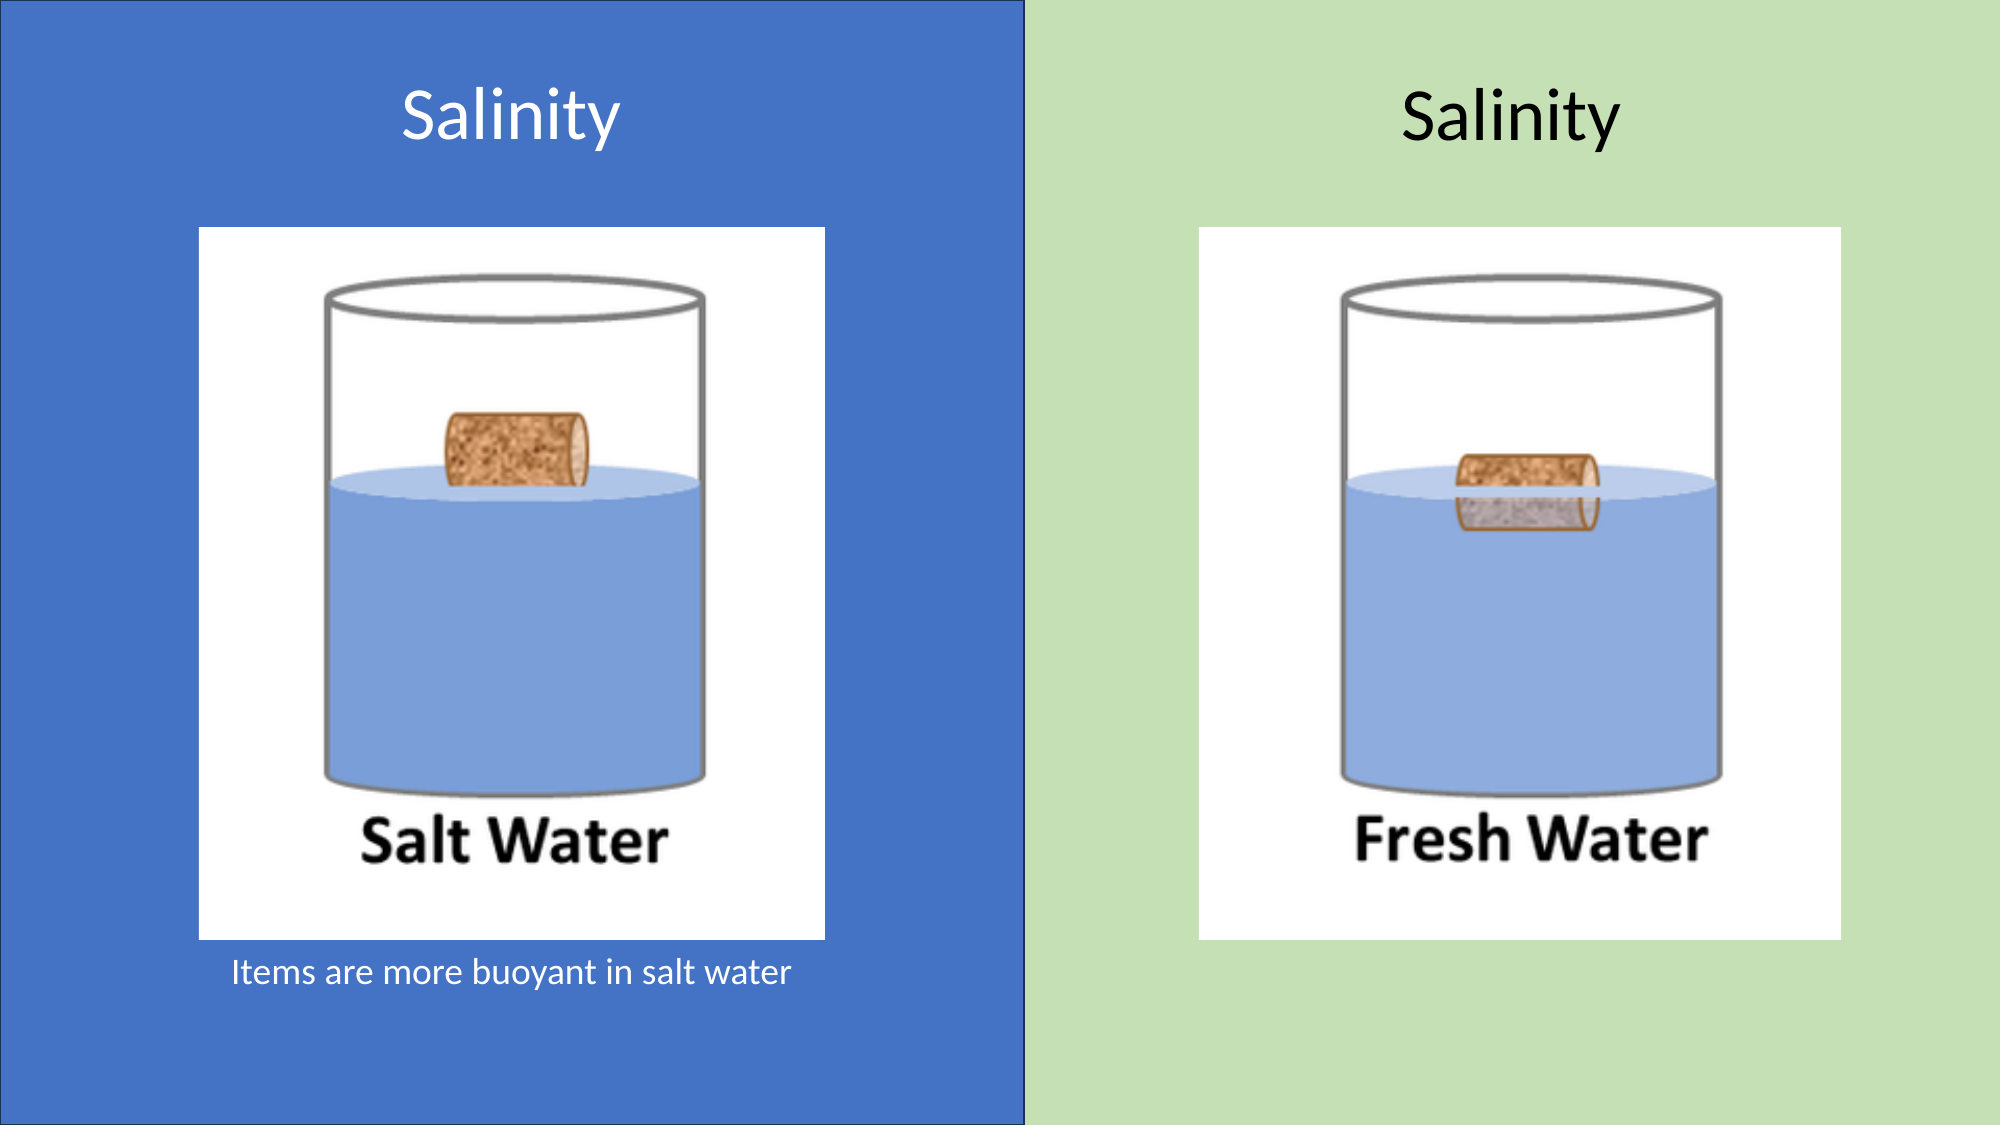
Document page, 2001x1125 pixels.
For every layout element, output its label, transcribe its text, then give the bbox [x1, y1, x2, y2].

text_box Items are more buoyant in salt water [210, 940, 814, 1000]
text_box Salinity [198, 57, 825, 162]
text_box Salinity [1198, 57, 1825, 163]
text_box [0, 0, 1025, 1125]
picture [1198, 227, 1842, 940]
picture [198, 227, 825, 940]
